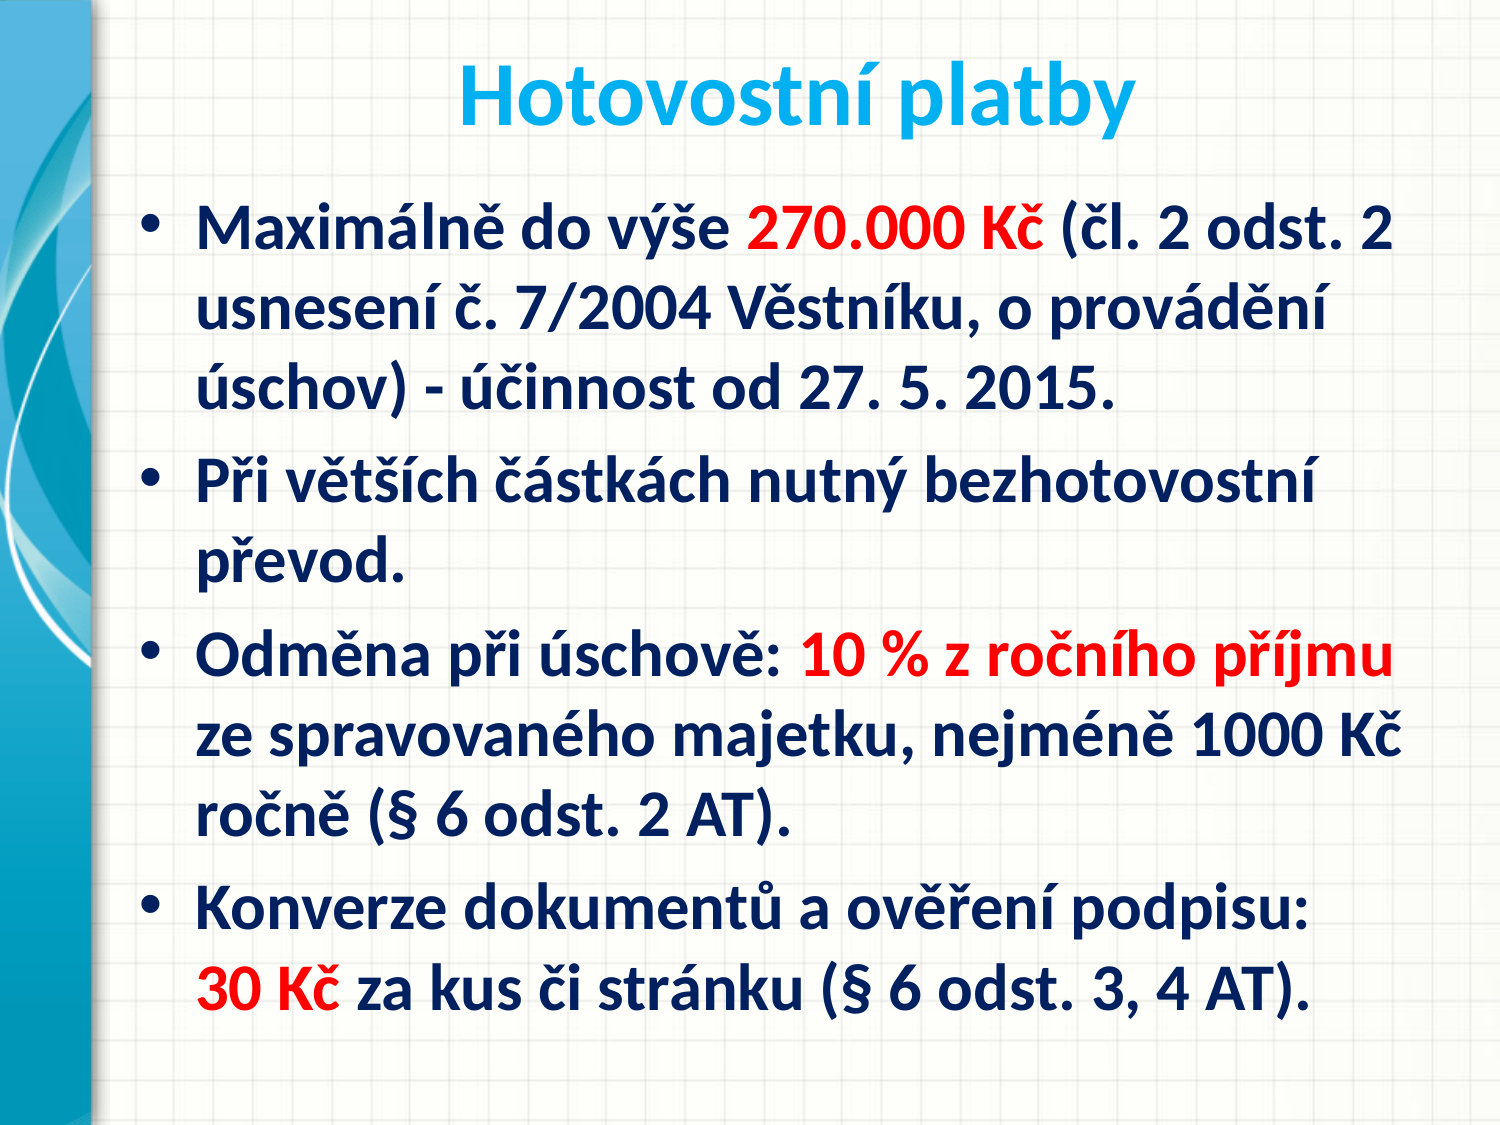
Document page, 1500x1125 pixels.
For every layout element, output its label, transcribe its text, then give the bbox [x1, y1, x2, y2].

picture [0, 0, 1500, 1125]
list Maximálně do výše 270.000 Kč (čl. 2 odst. 2 usnesení č. 7/2004 Věstníku, o provádění úschov) - účinnost od 27. 5. 2015. Při větších částkách nutný bezhotovostní převod. Odměna při úschově: 10 % z ročního příjmu ze spravovaného majetku, nejméně 1000 Kč ročně (§ 6 odst. 2 AT). Konverze dokumentů a ověření podpisu: 30 Kč za kus či stránku (§ 6 odst. 3, 4 AT). [123, 174, 1449, 1120]
title Hotovostní platby [135, 0, 1461, 183]
